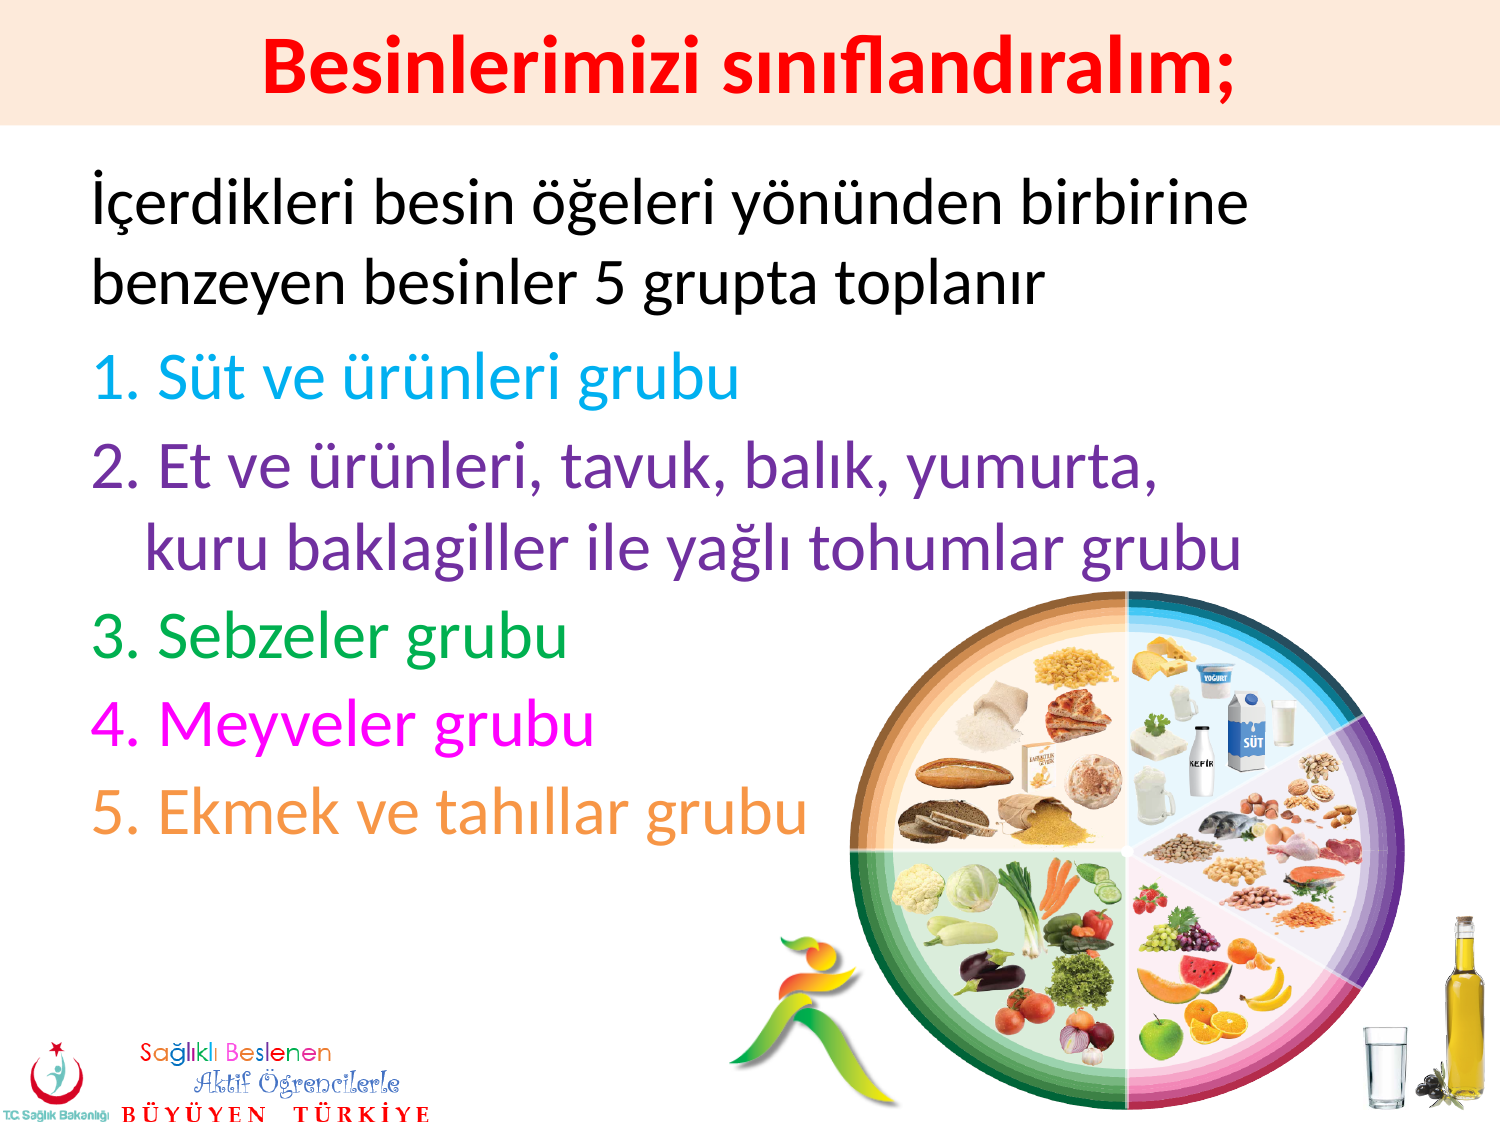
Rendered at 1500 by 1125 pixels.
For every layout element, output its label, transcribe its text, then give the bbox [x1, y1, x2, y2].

text_box Besinlerimizi sınıflandıralım; [0, 0, 1500, 126]
picture [2, 1039, 429, 1123]
list İçerdikleri besin öğeleri yönünden birbirine benzeyen besinler 5 grupta toplanır 1. Süt ve ürünleri grubu 2. Et ve ürünleri, tavuk, balık, yumurta, kuru baklagiller ile yağlı tohumlar grubu 3. Sebzeler grubu 4. Meyveler grubu 5. Ekmek ve tahıllar grubu [75, 150, 1317, 872]
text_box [728, 590, 1486, 1111]
